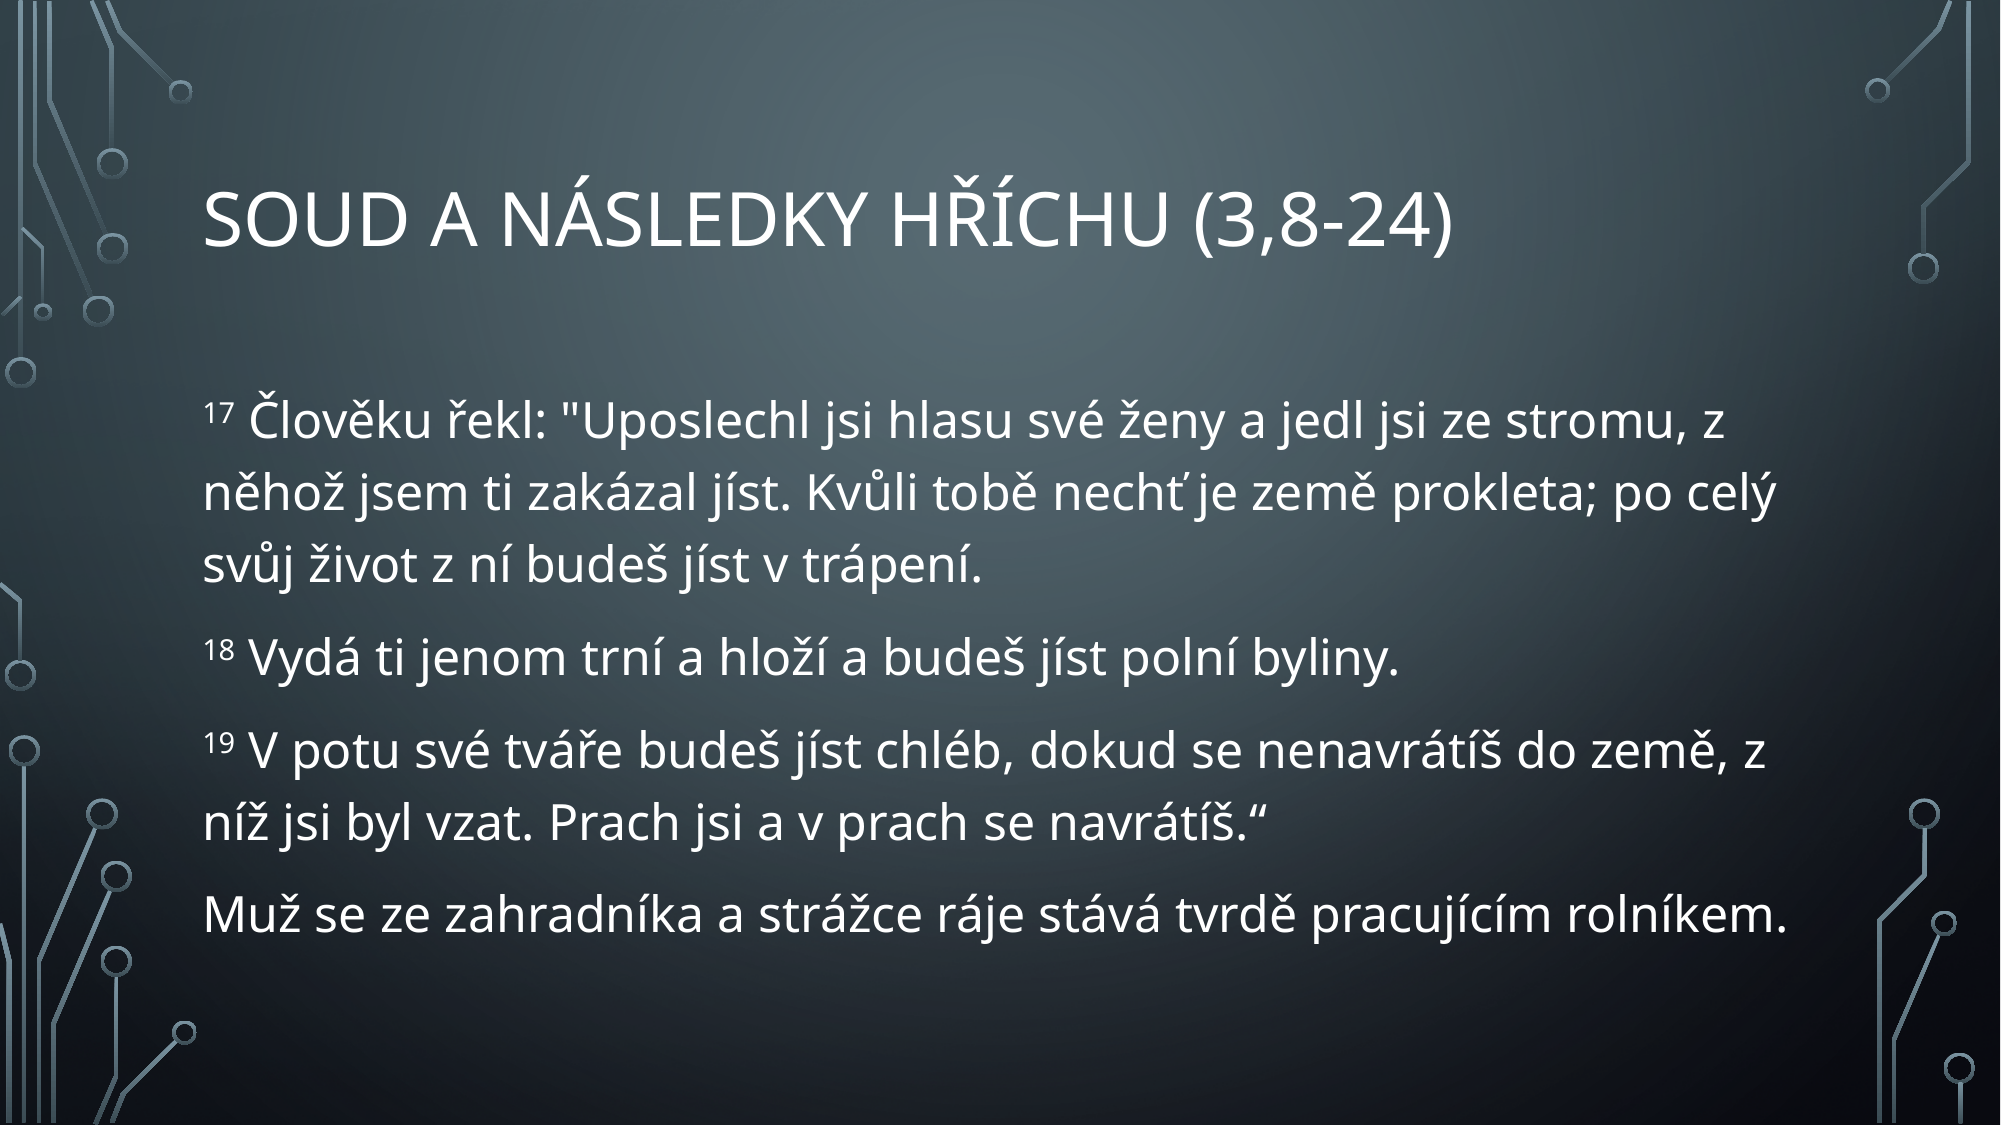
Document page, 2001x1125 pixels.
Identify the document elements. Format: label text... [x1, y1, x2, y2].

title Soud a následky hříchu (3,8-24) [187, 101, 1813, 344]
list 17 Člověku řekl: "Uposlechl jsi hlasu své ženy a jedl jsi ze stromu, z něhož jsem ti zakázal jíst. Kvůli tobě nechť je země prokleta; po celý svůj život z ní budeš jíst v trápení. 18 Vydá ti jenom trní a hloží a budeš jíst polní byliny. 19 V potu své tváře budeš jíst chléb, dokud se nenavrátíš do země, z níž jsi byl vzat. Prach jsi a v prach se navrátíš.“ Muž se ze zahradníka a strážce ráje stává tvrdě pracujícím rolníkem. [187, 369, 1813, 1059]
